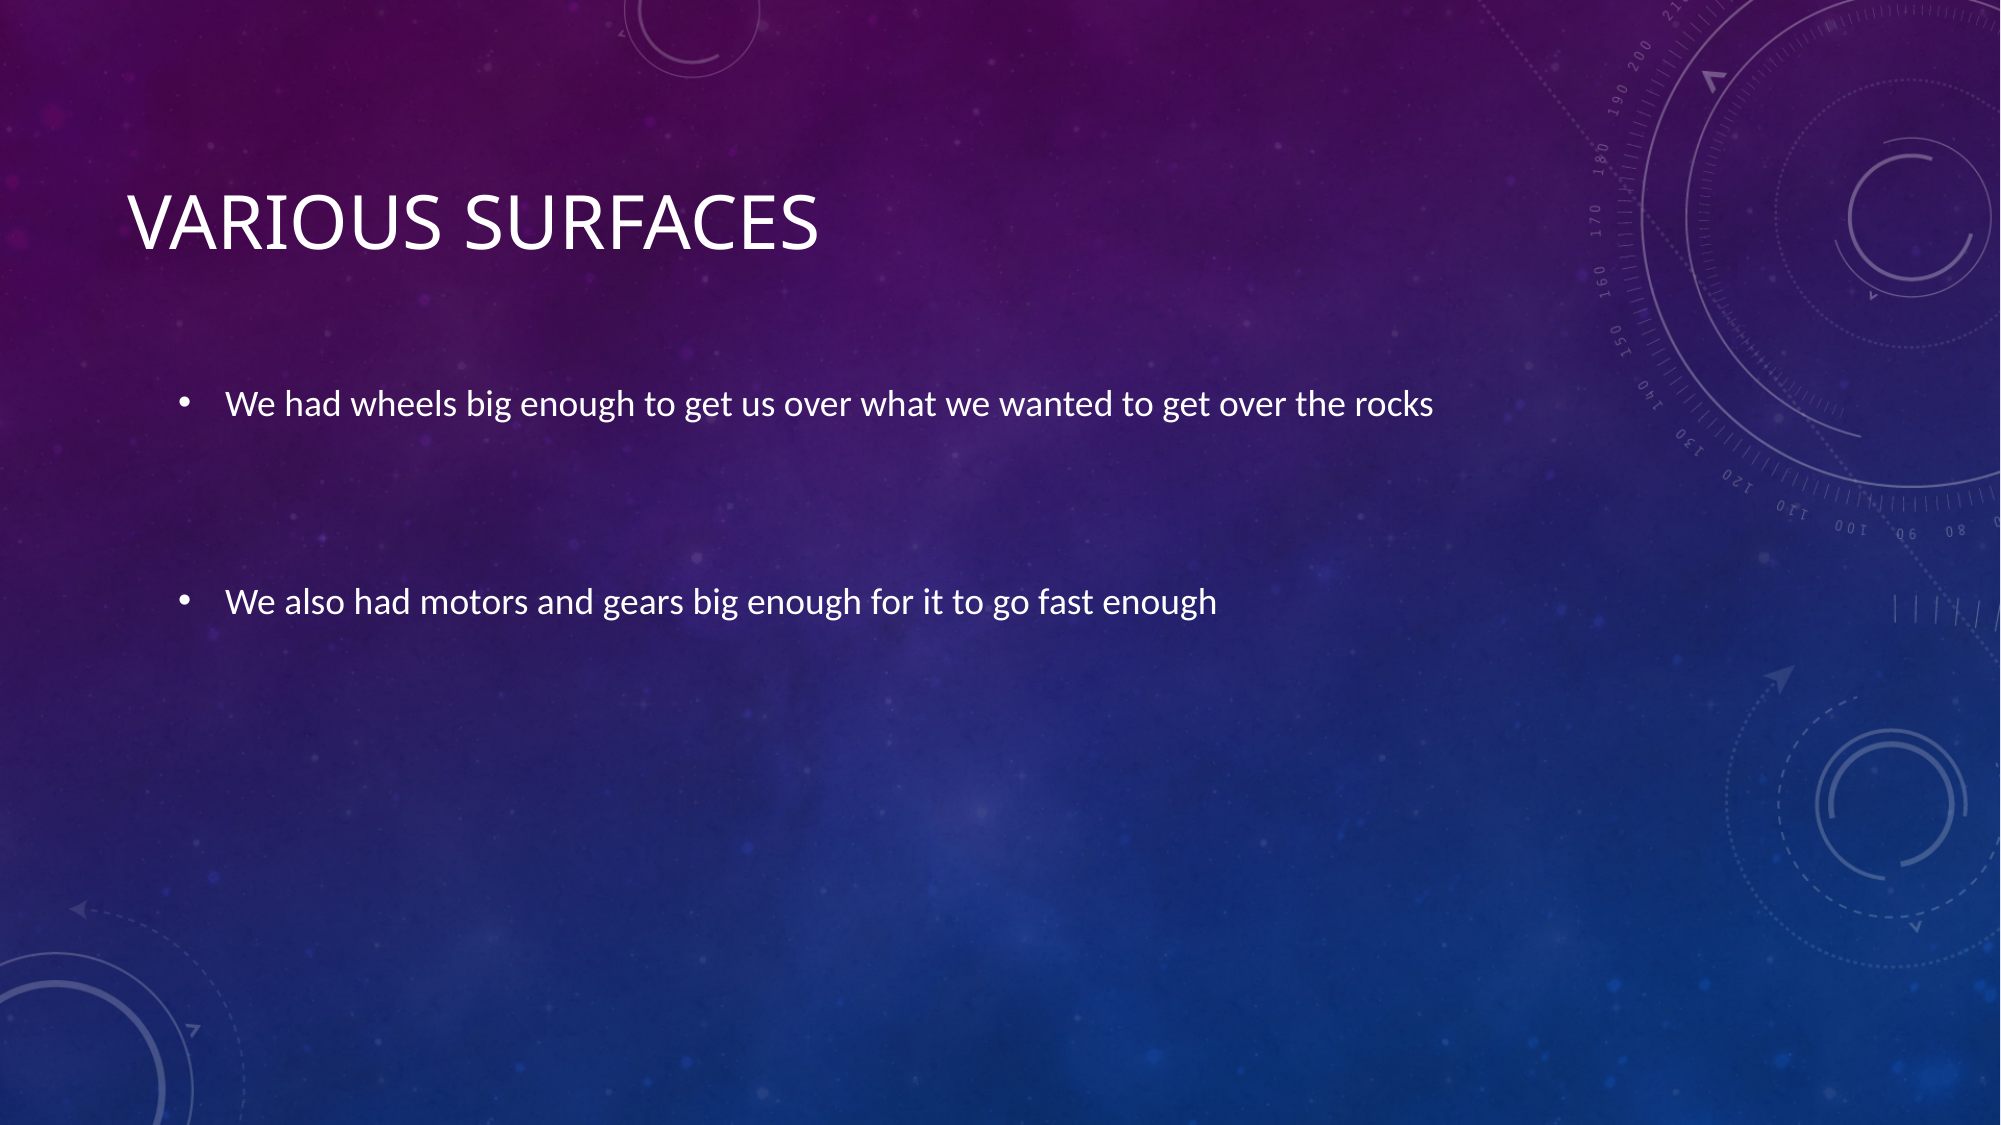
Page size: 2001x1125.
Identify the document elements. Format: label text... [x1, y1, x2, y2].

list We had wheels big enough to get us over what we wanted to get over the rocks We also had motors and gears big enough for it to go fast enough [163, 201, 1826, 800]
title Various surfaces [112, 99, 1775, 339]
picture [0, 0, 2001, 1125]
